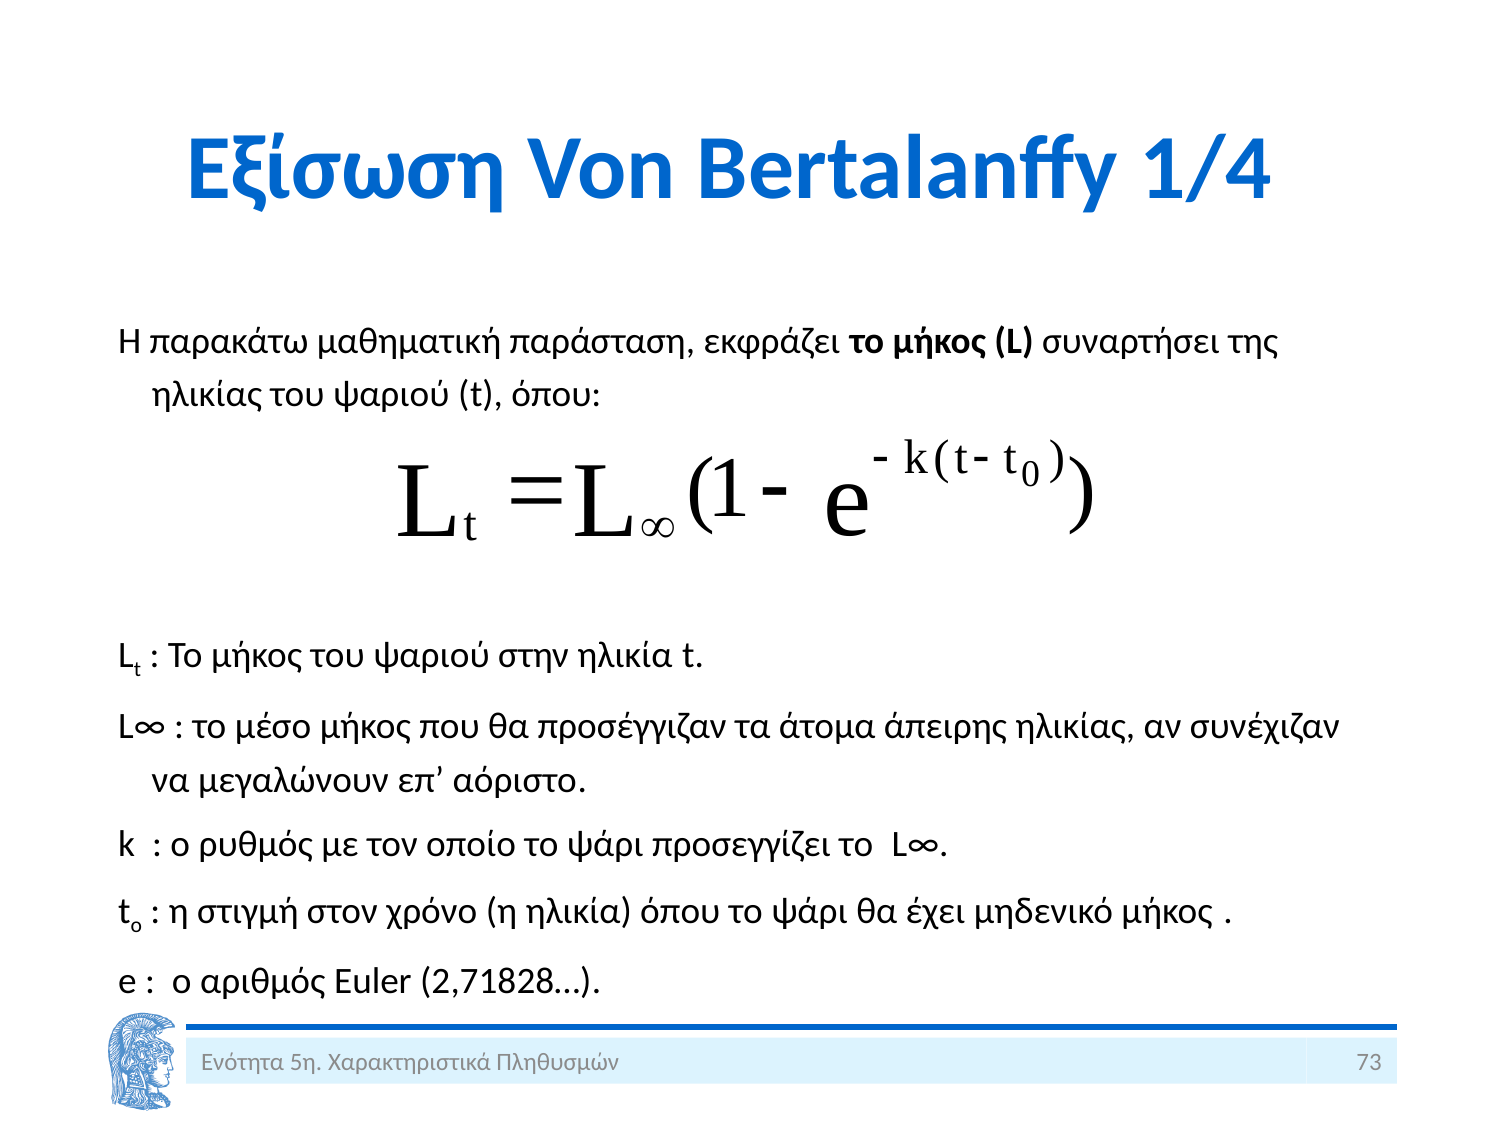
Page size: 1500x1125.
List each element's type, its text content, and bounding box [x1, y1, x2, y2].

footer Ενότητα 5η. Χαρακτηριστικά Πληθυσμών [186, 1037, 1306, 1084]
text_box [386, 424, 1107, 555]
picture [103, 1014, 186, 1114]
list Η παρακάτω μαθηματική παράσταση, εκφράζει το μήκος (L) συναρτήσει της ηλικίας του ψαριού (t), όπου: Lt : Το μήκος του ψαριού στην ηλικία t. L∞ : το μέσο μήκος που θα προσέγγιζαν τα άτομα άπειρης ηλικίας, αν συνέχιζαν να μεγαλώνουν επ’ αόριστο. k : ο ρυθμός με τον οποίο το ψάρι προσεγγίζει το L∞. tο : η στιγμή στον χρόνο (η ηλικία) όπου το ψάρι θα έχει μηδενικό μήκος . e : ο αριθμός Euler (2,71828…). [103, 299, 1397, 1014]
slide_number 73 [1306, 1037, 1397, 1084]
title Εξίσωση Von Bertalanffy 1/4 [103, 59, 1397, 278]
